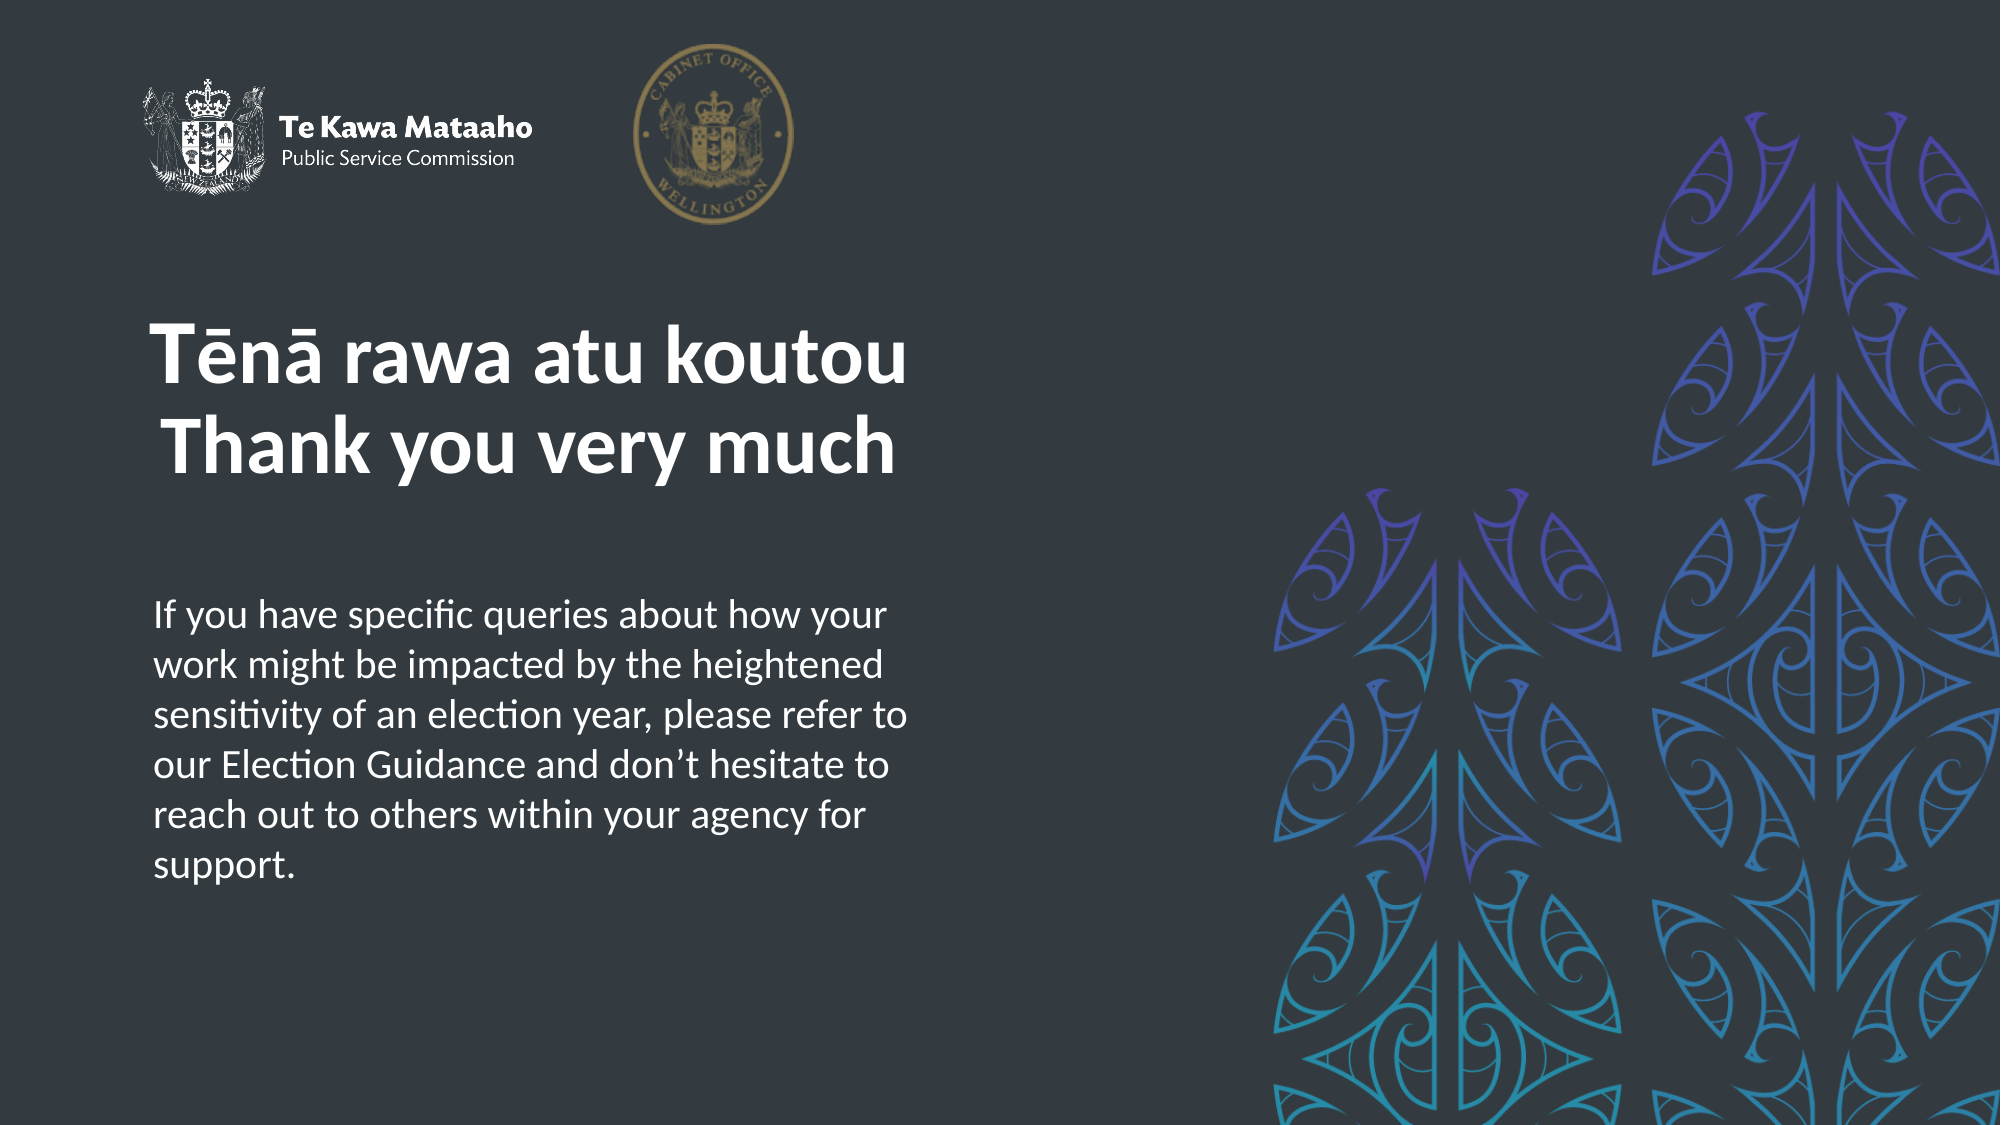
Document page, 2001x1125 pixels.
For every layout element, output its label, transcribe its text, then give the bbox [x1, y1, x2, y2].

title Tēnā rawa atu koutou Thank you very much [126, 256, 932, 500]
picture [0, 0, 2000, 1125]
text_box If you have specific queries about how your work might be impacted by the heightened sensitivity of an election year, please refer to our Election Guidance and don’t hesitate to reach out to others within your agency for support. [138, 579, 944, 895]
